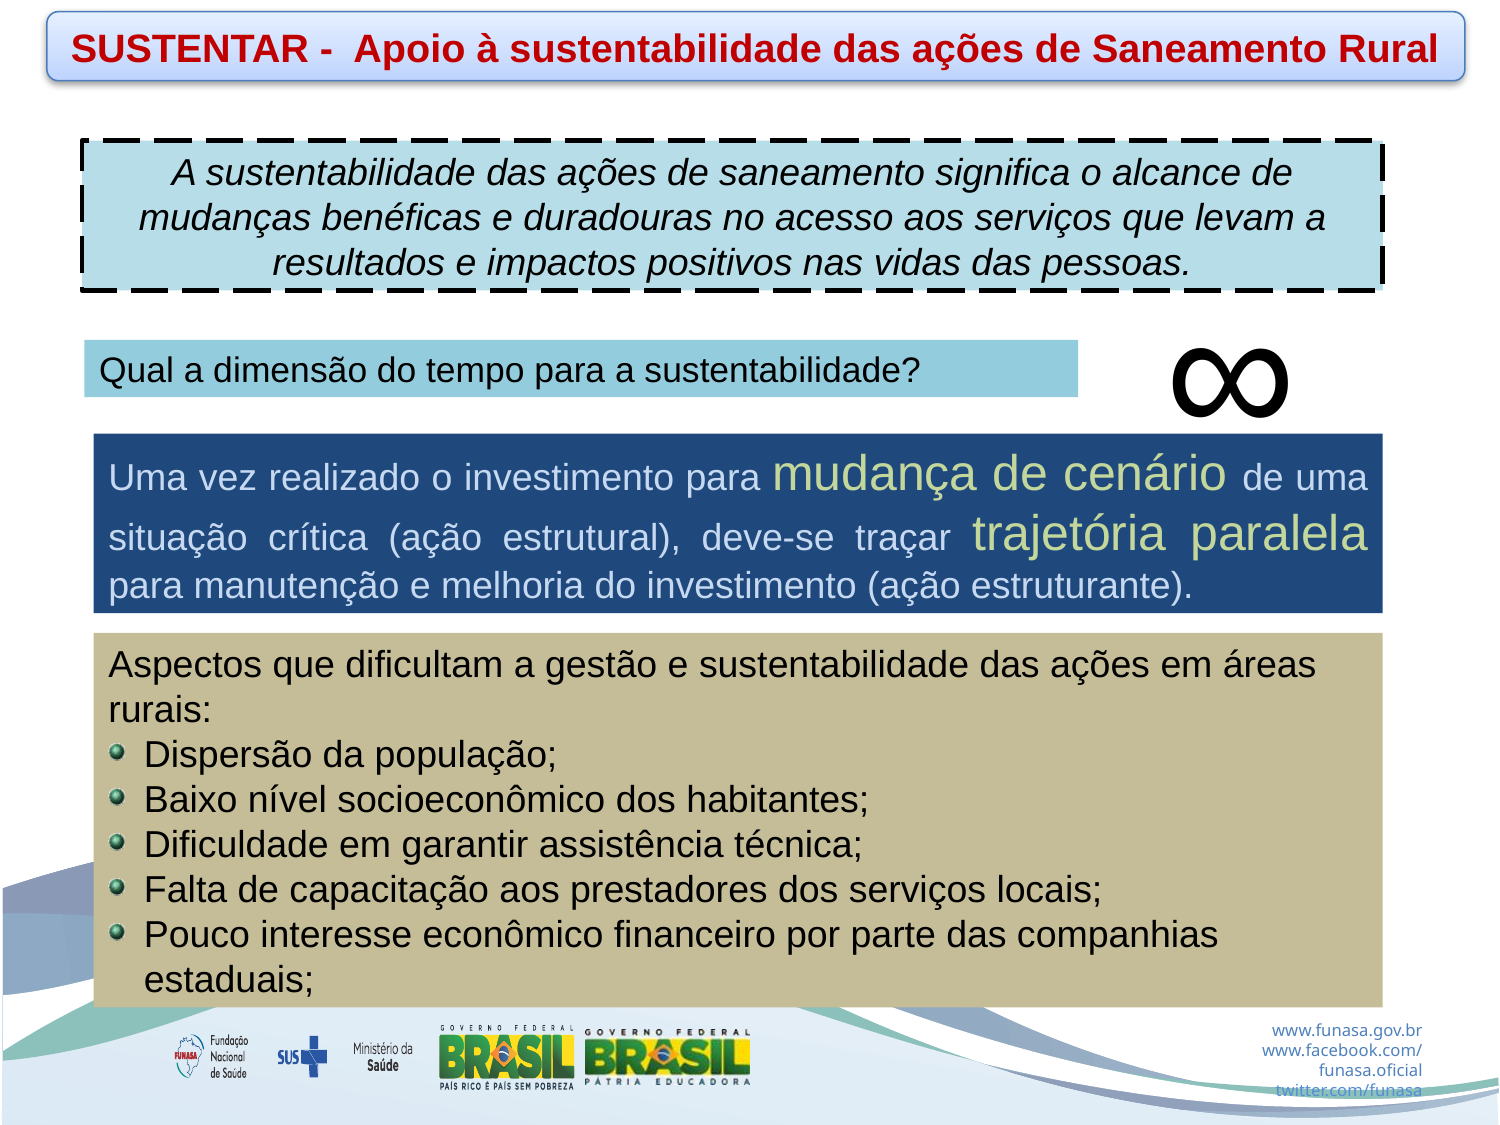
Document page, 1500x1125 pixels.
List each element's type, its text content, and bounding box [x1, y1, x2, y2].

picture [108, 788, 126, 807]
picture [108, 743, 126, 762]
picture [108, 878, 126, 897]
picture [585, 1029, 750, 1085]
text_box Qual a dimensão do tempo para a sustentabilidade? [84, 339, 1079, 398]
text_box ∞ [1150, 246, 1311, 481]
text_box SUSTENTAR - Apoio à sustentabilidade das ações de Saneamento Rural [46, 10, 1466, 82]
picture [108, 923, 126, 942]
picture [108, 833, 126, 852]
text_box Aspectos que dificultam a gestão e sustentabilidade das ações em áreas rurais: Dispersão da população; Baixo nível socioeconômico dos habitantes; Dificuldade em garantir assistência técnica; Falta de capacitação aos prestadores dos serviços locais; Pouco interesse econômico financeiro por parte das companhias estaduais; [93, 632, 1383, 1008]
text_box A sustentabilidade das ações de saneamento significa o alcance de mudanças benéficas e duradouras no acesso aos serviços que levam a resultados e impactos positivos nas vidas das pessoas. [82, 140, 1383, 291]
text_box Uma vez realizado o investimento para mudança de cenário de uma situação crítica (ação estrutural), deve-se traçar trajetória paralela para manutenção e melhoria do investimento (ação estruturante). [93, 433, 1383, 614]
